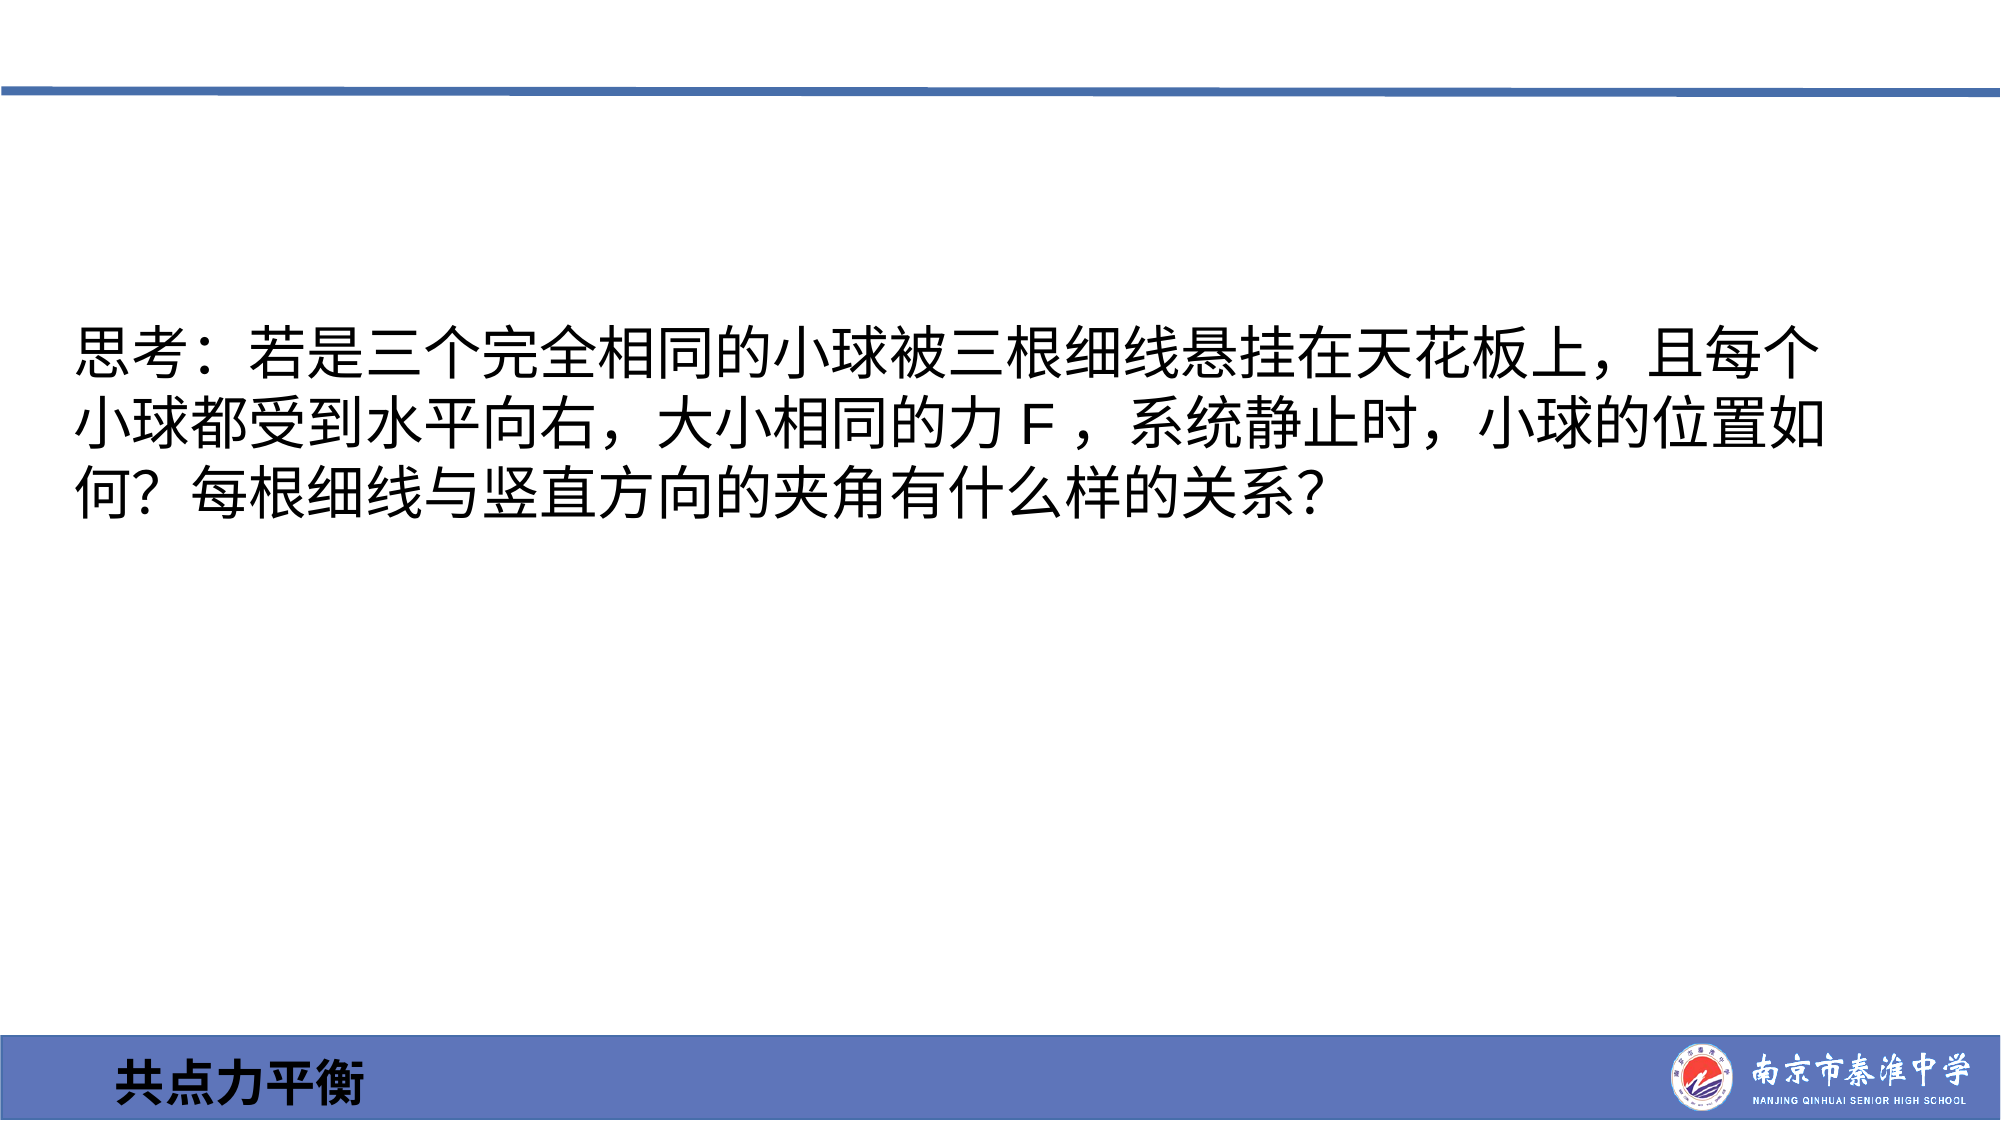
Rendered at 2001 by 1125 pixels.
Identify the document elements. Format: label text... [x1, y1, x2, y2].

text_box 思考：若是三个完全相同的小球被三根细线悬挂在天花板上，且每个小球都受到水平向右，大小相同的力F，系统静止时，小球的位置如何？每根细线与竖直方向的夹角有什么样的关系？ [59, 309, 1886, 534]
